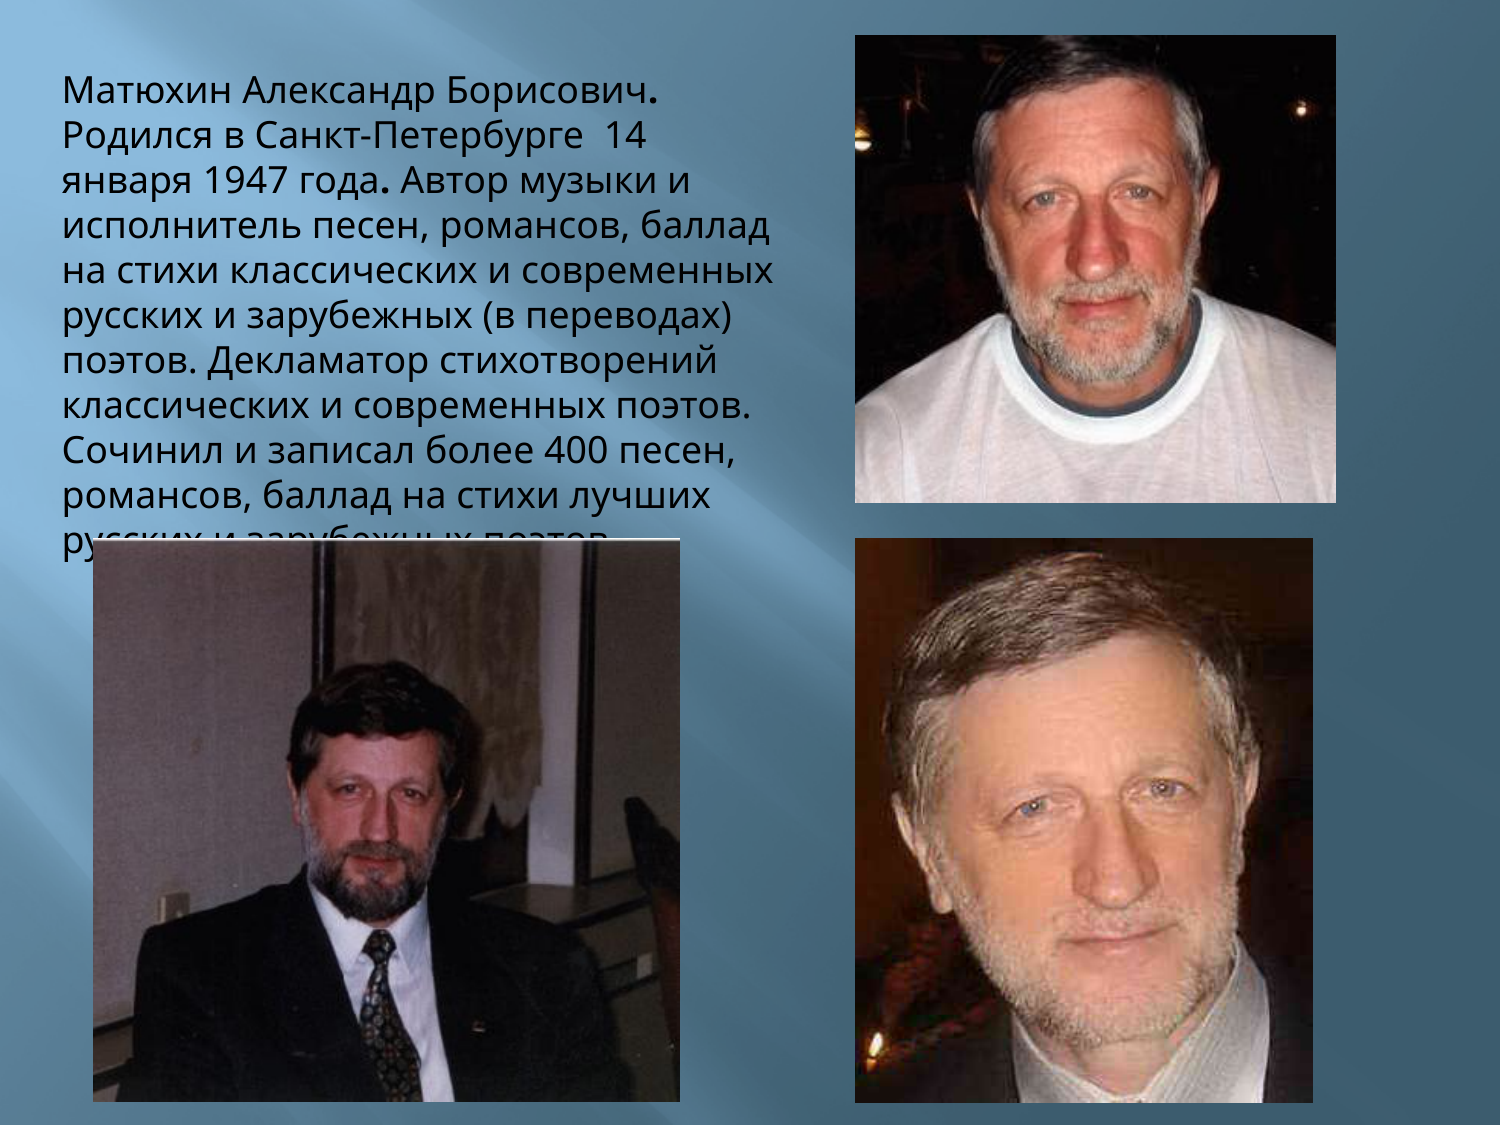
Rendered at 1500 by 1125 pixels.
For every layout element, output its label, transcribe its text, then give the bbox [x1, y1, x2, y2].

picture [93, 538, 680, 1102]
picture [855, 34, 1337, 503]
text_box Матюхин Александр Борисович. Родился в Санкт-Петербурге 14 января 1947 года. Автор музыки и исполнитель песен, романсов, баллад на стихи классических и современных русских и зарубежных (в переводах) поэтов. Декламатор стихотворений классических и современных поэтов. Сочинил и записал более 400 песен, романсов, баллад на стихи лучших русских и зарубежных поэтов. [46, 58, 797, 659]
picture [855, 538, 1313, 1103]
